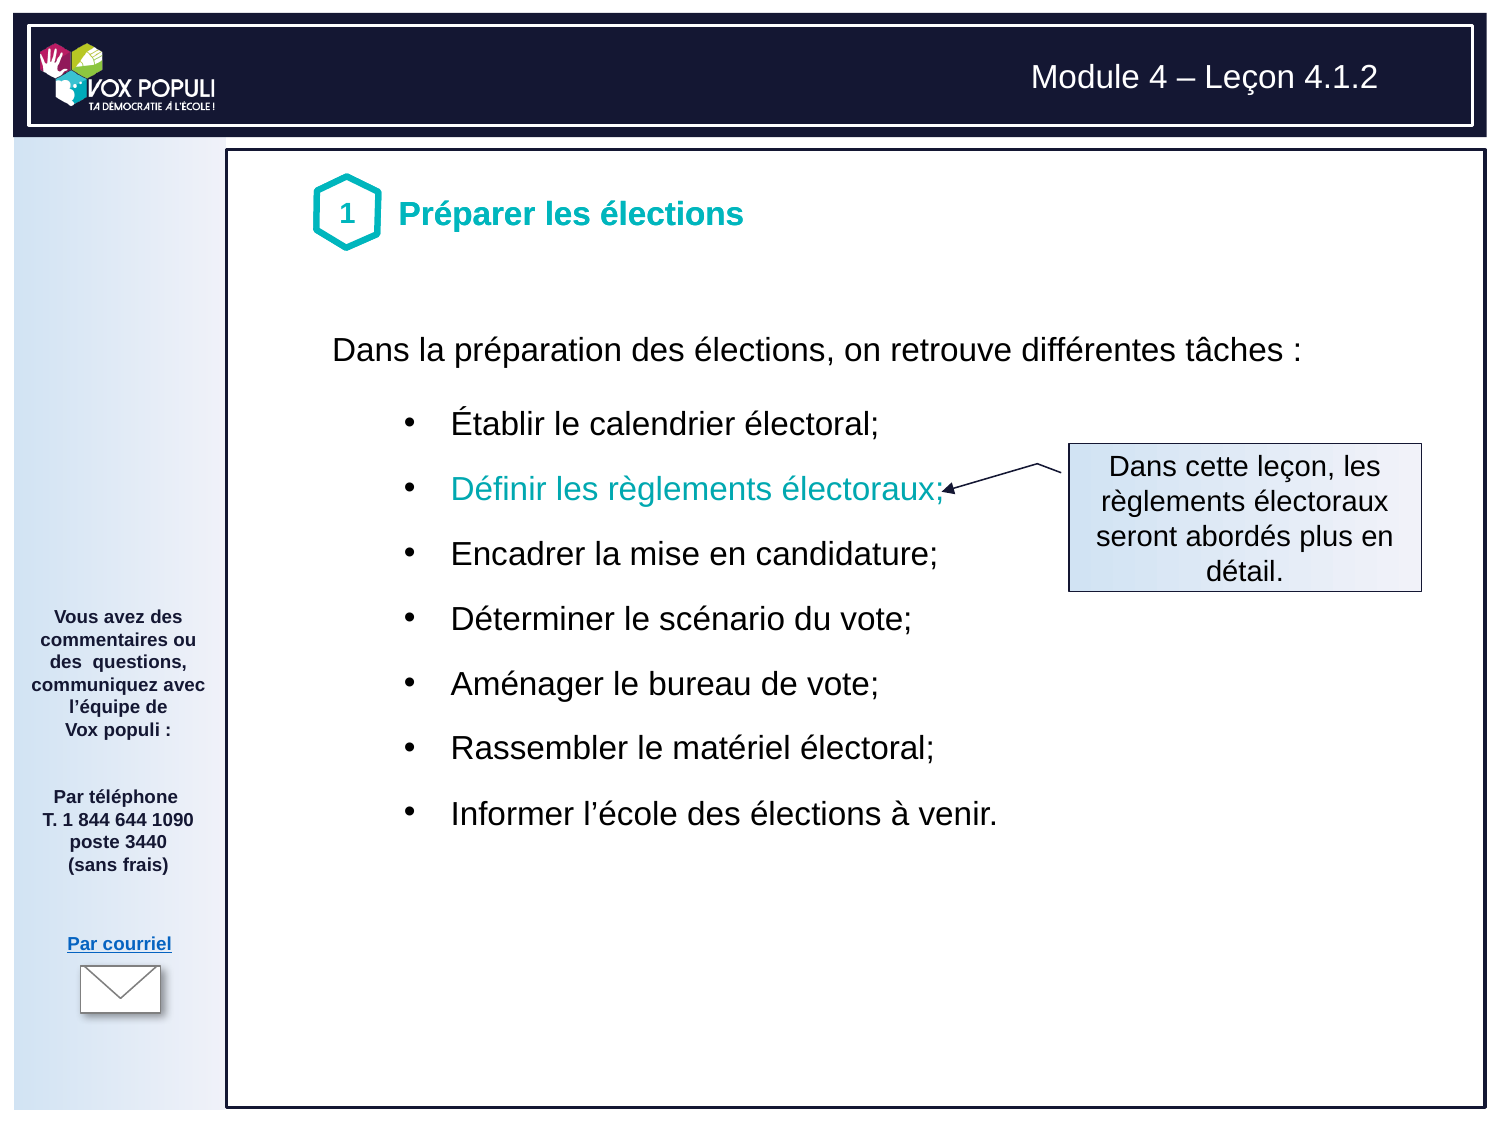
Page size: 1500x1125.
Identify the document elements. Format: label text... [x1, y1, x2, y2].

text_box Établir le calendrier électoral; Définir les règlements électoraux; Encadrer la mise en candidature; Déterminer le scénario du vote; Aménager le bureau de vote; Rassembler le matériel électoral; Informer l’école des élections à venir. [317, 394, 1396, 529]
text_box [316, 176, 835, 248]
title Dans la préparation des élections, on retrouve différentes tâches : [317, 300, 1395, 372]
picture [39, 42, 215, 111]
text_box Dans cette leçon, les règlements électoraux seront abordés plus en détail. [1067, 441, 1423, 593]
